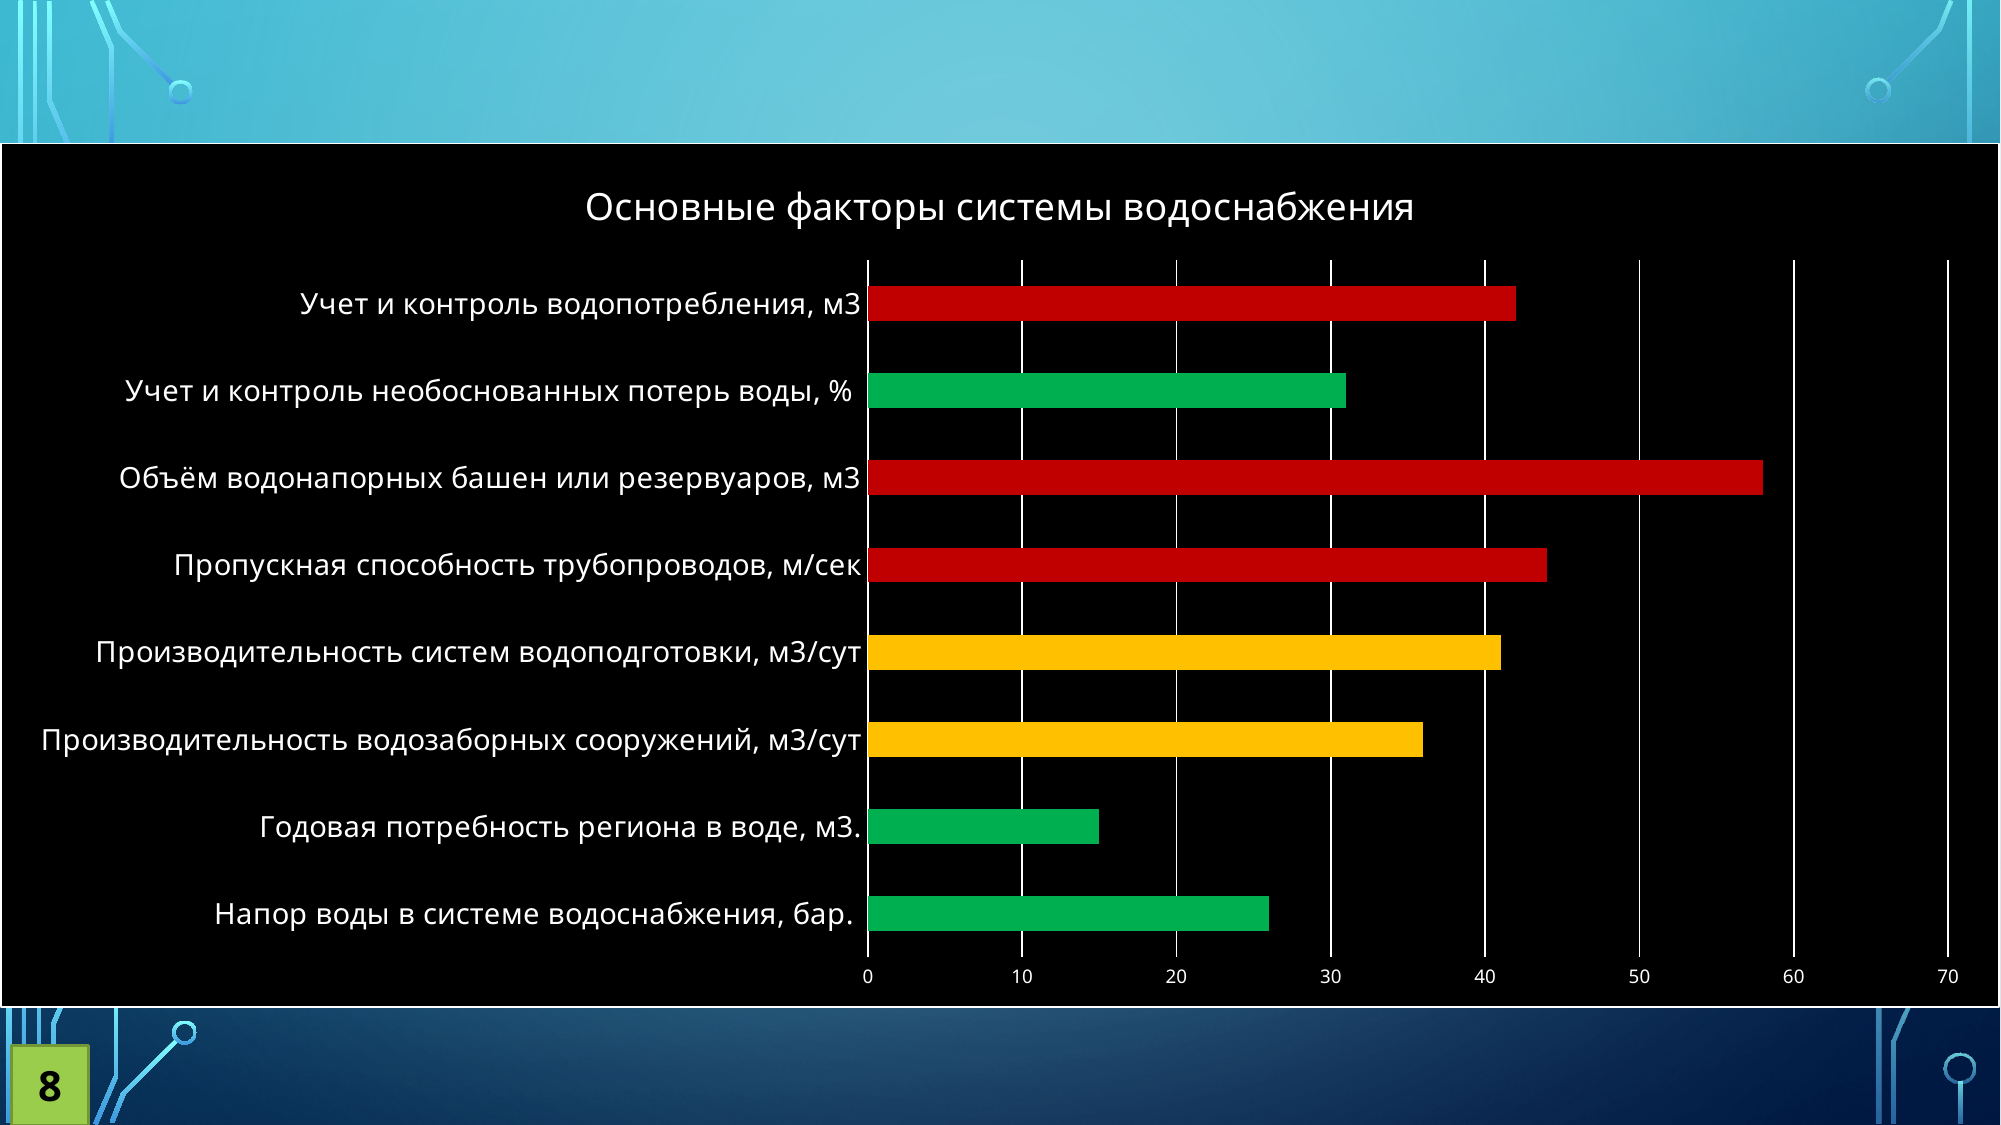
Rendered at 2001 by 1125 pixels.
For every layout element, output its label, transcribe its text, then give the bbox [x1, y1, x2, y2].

chart [0, 142, 2000, 1008]
text_box 8 [10, 1044, 90, 1125]
